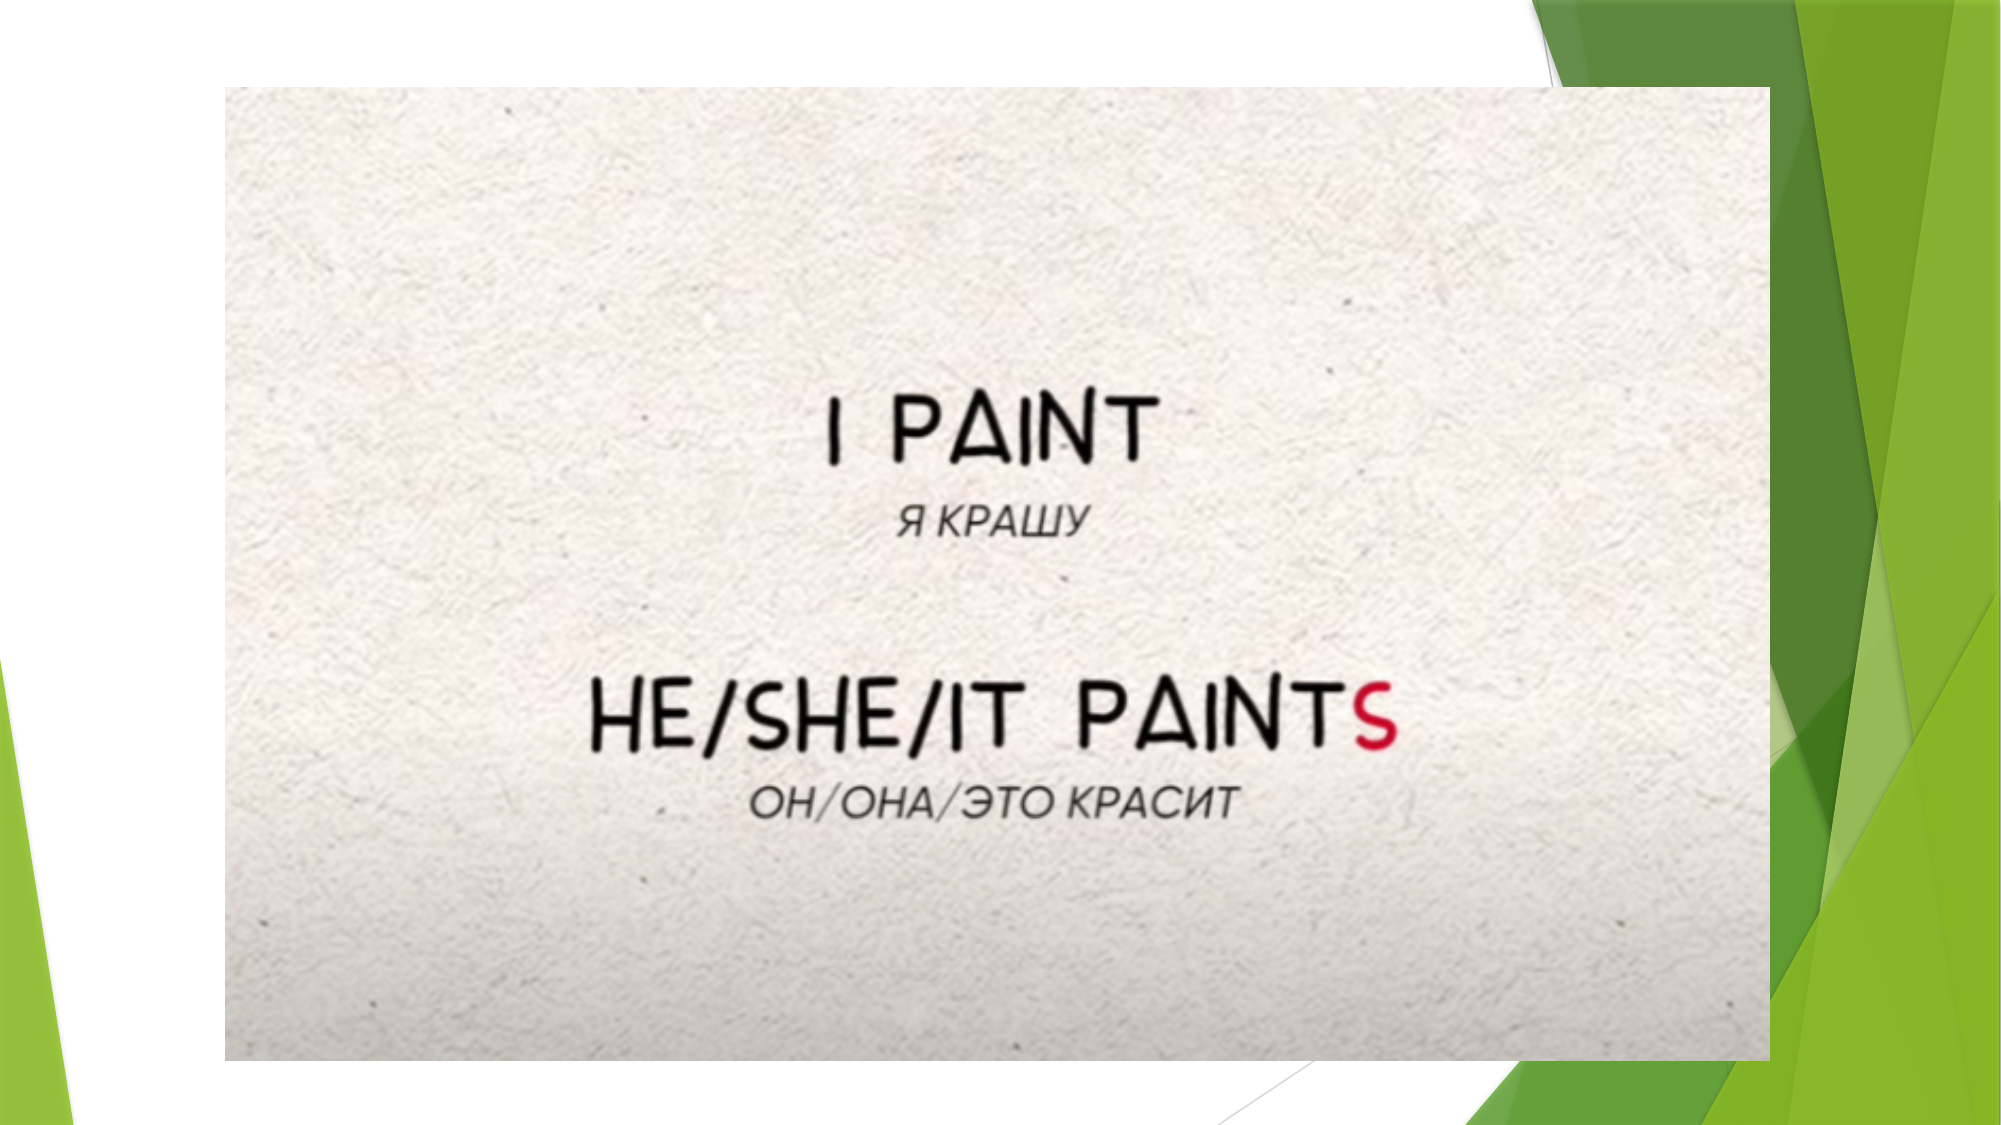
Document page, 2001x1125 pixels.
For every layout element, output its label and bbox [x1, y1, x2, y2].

picture [224, 86, 1770, 1062]
